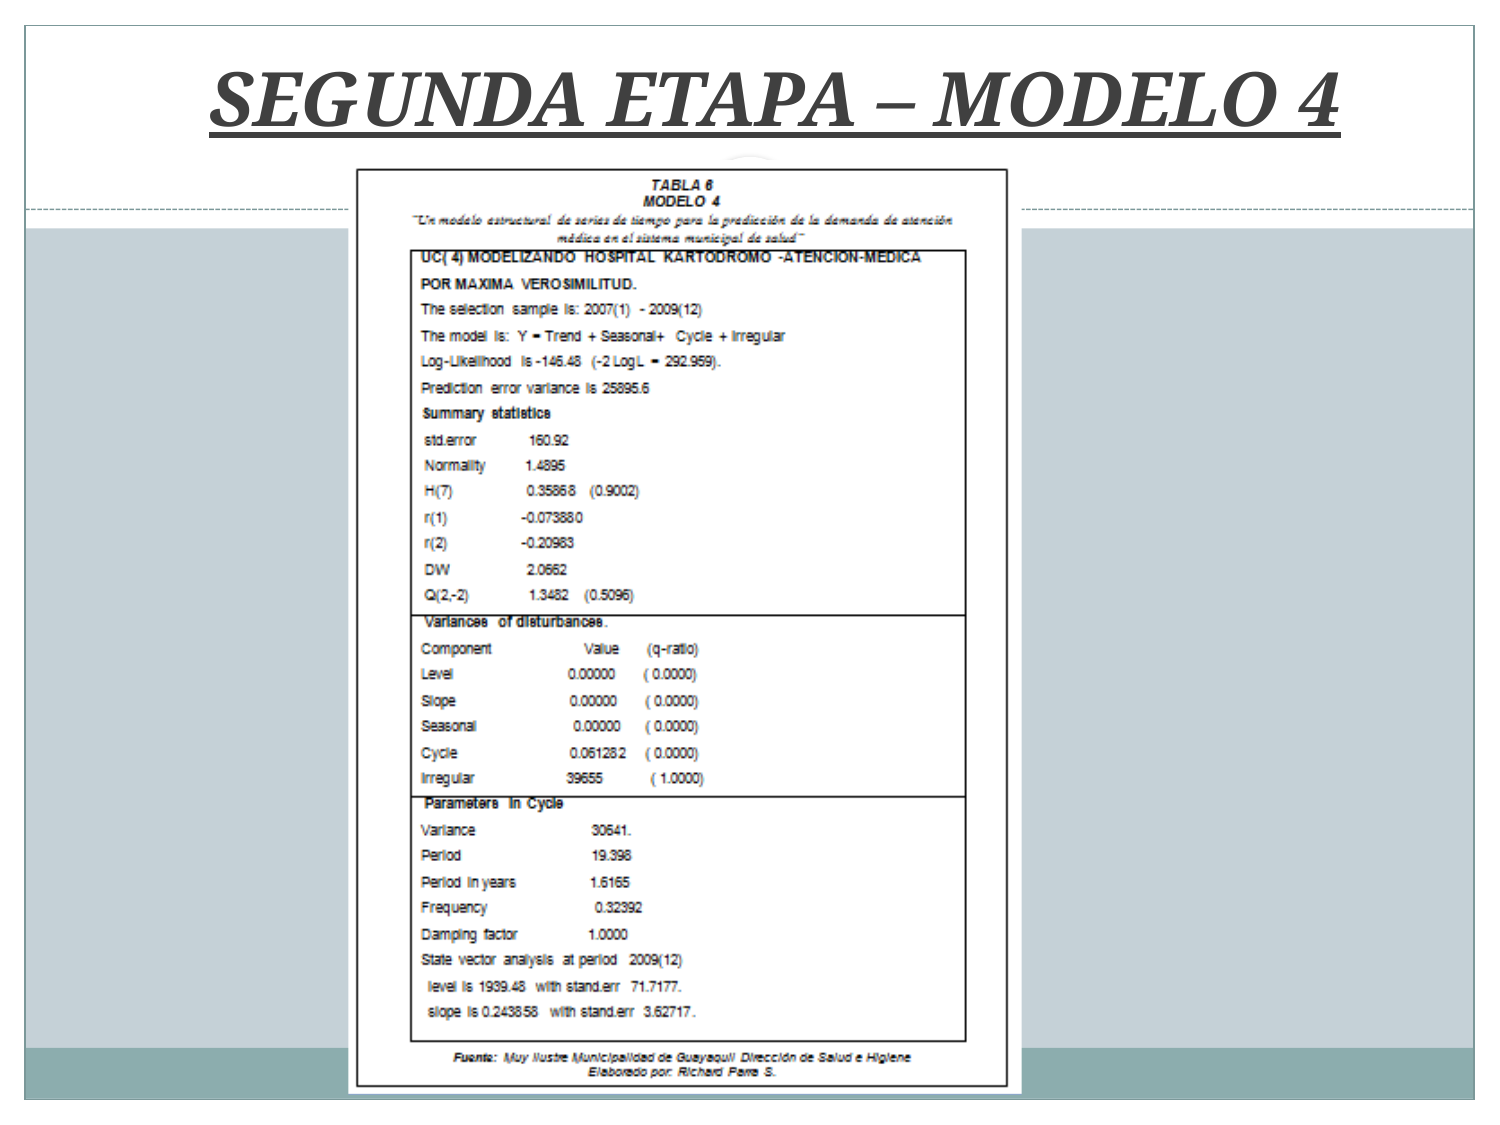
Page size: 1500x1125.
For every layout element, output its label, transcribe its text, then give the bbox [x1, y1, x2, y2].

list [348, 160, 1022, 1096]
title SEGUNDA ETAPA – MODELO 4 [100, 0, 1451, 149]
